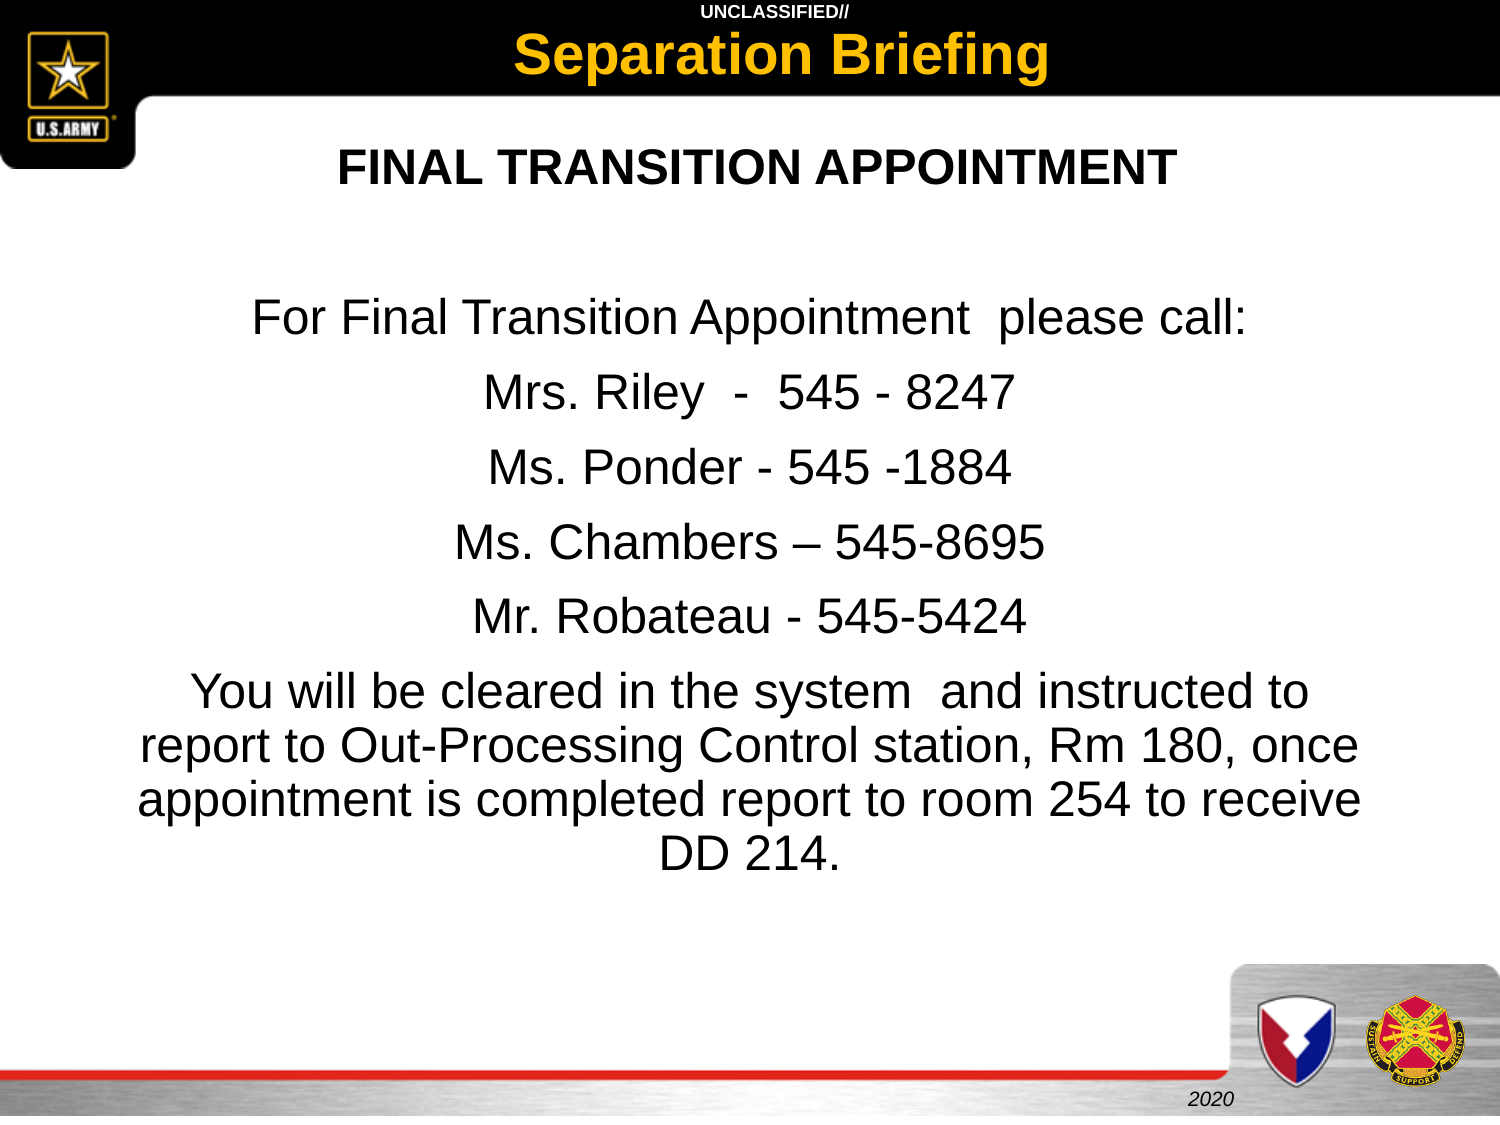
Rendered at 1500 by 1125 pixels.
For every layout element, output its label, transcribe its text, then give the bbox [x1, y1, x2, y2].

list FINAL TRANSITION APPOINTMENT [137, 133, 1363, 204]
picture [0, 964, 1500, 1116]
list For Final Transition Appointment please call: Mrs. Riley - 545 - 8247 Ms. Ponder - 545 -1884 Ms. Chambers – 545-8695 Mr. Robateau - 545-5424 You will be cleared in the system and instructed to report to Out-Processing Control station, Rm 180, once appointment is completed report to room 254 to receive DD 214. [112, 203, 1388, 1016]
picture [0, 0, 1500, 169]
title Separation Briefing [137, 16, 1413, 96]
